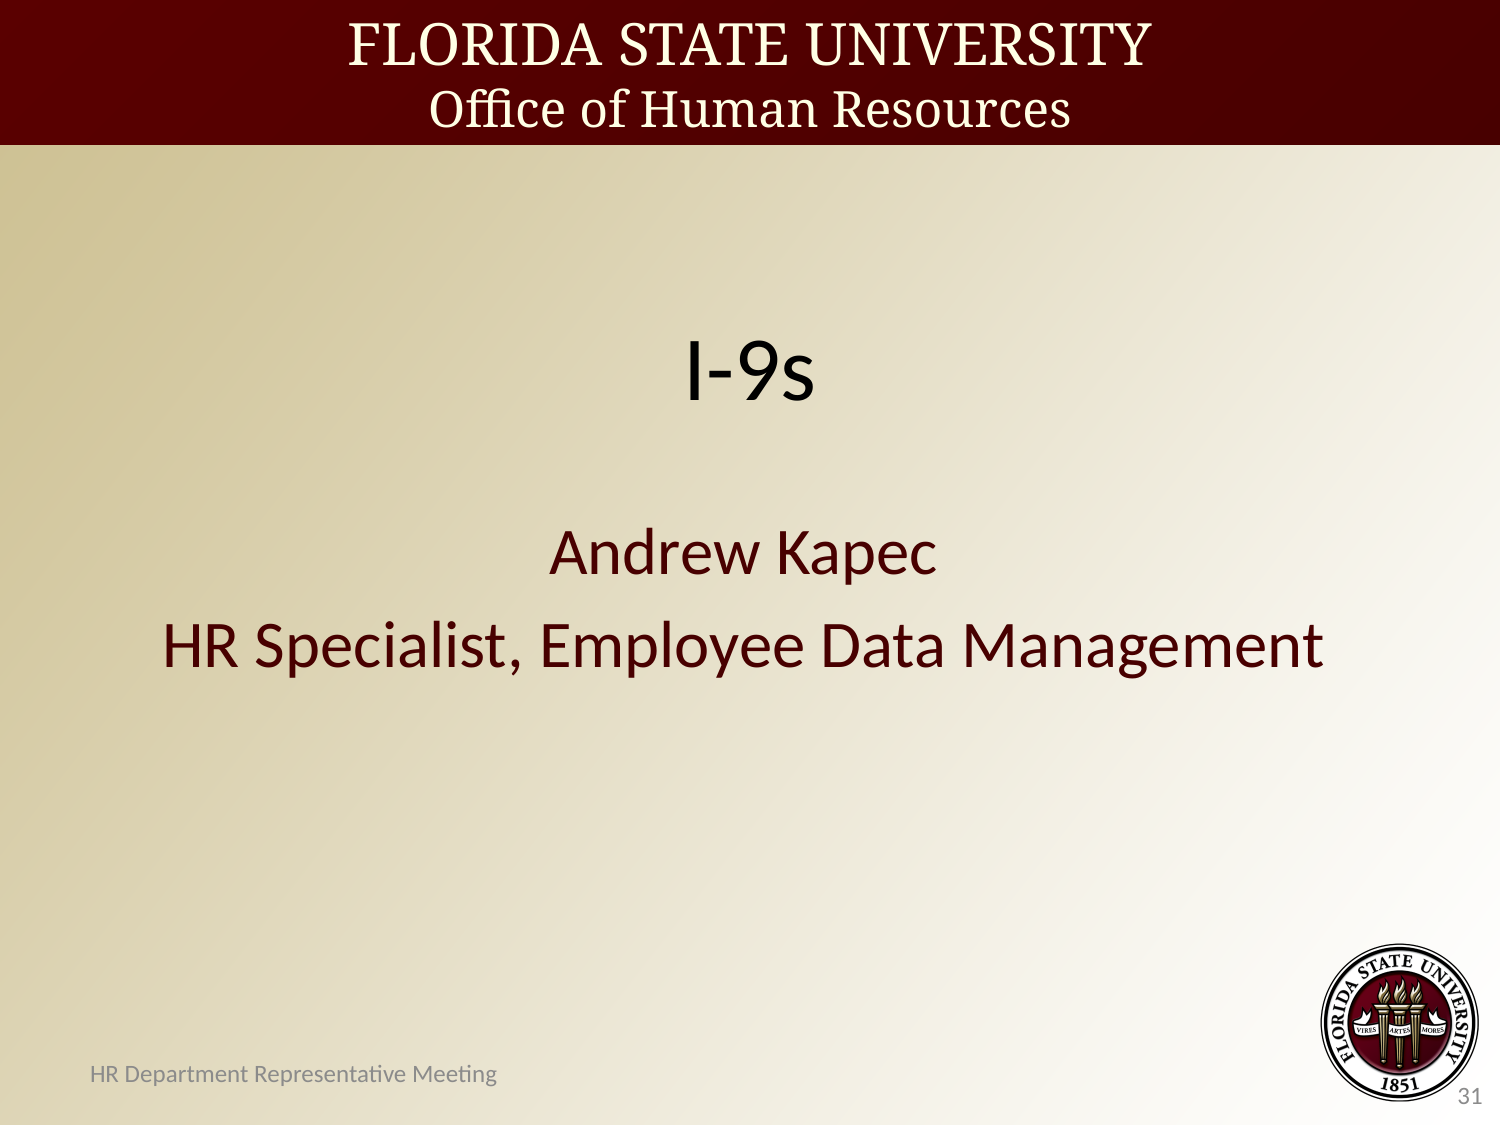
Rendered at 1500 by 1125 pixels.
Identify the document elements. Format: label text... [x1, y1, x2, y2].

subtitle Andrew Kapec HR Specialist, Employee Data Management [99, 500, 1388, 788]
text_box FLORIDA STATE UNIVERSITY Office of Human Resources [0, 0, 1500, 145]
title I-9s [99, 212, 1400, 516]
slide_number HR Department Representative Meeting [75, 1042, 538, 1103]
picture [0, 145, 1500, 1125]
slide_number 31 [1148, 1065, 1499, 1125]
